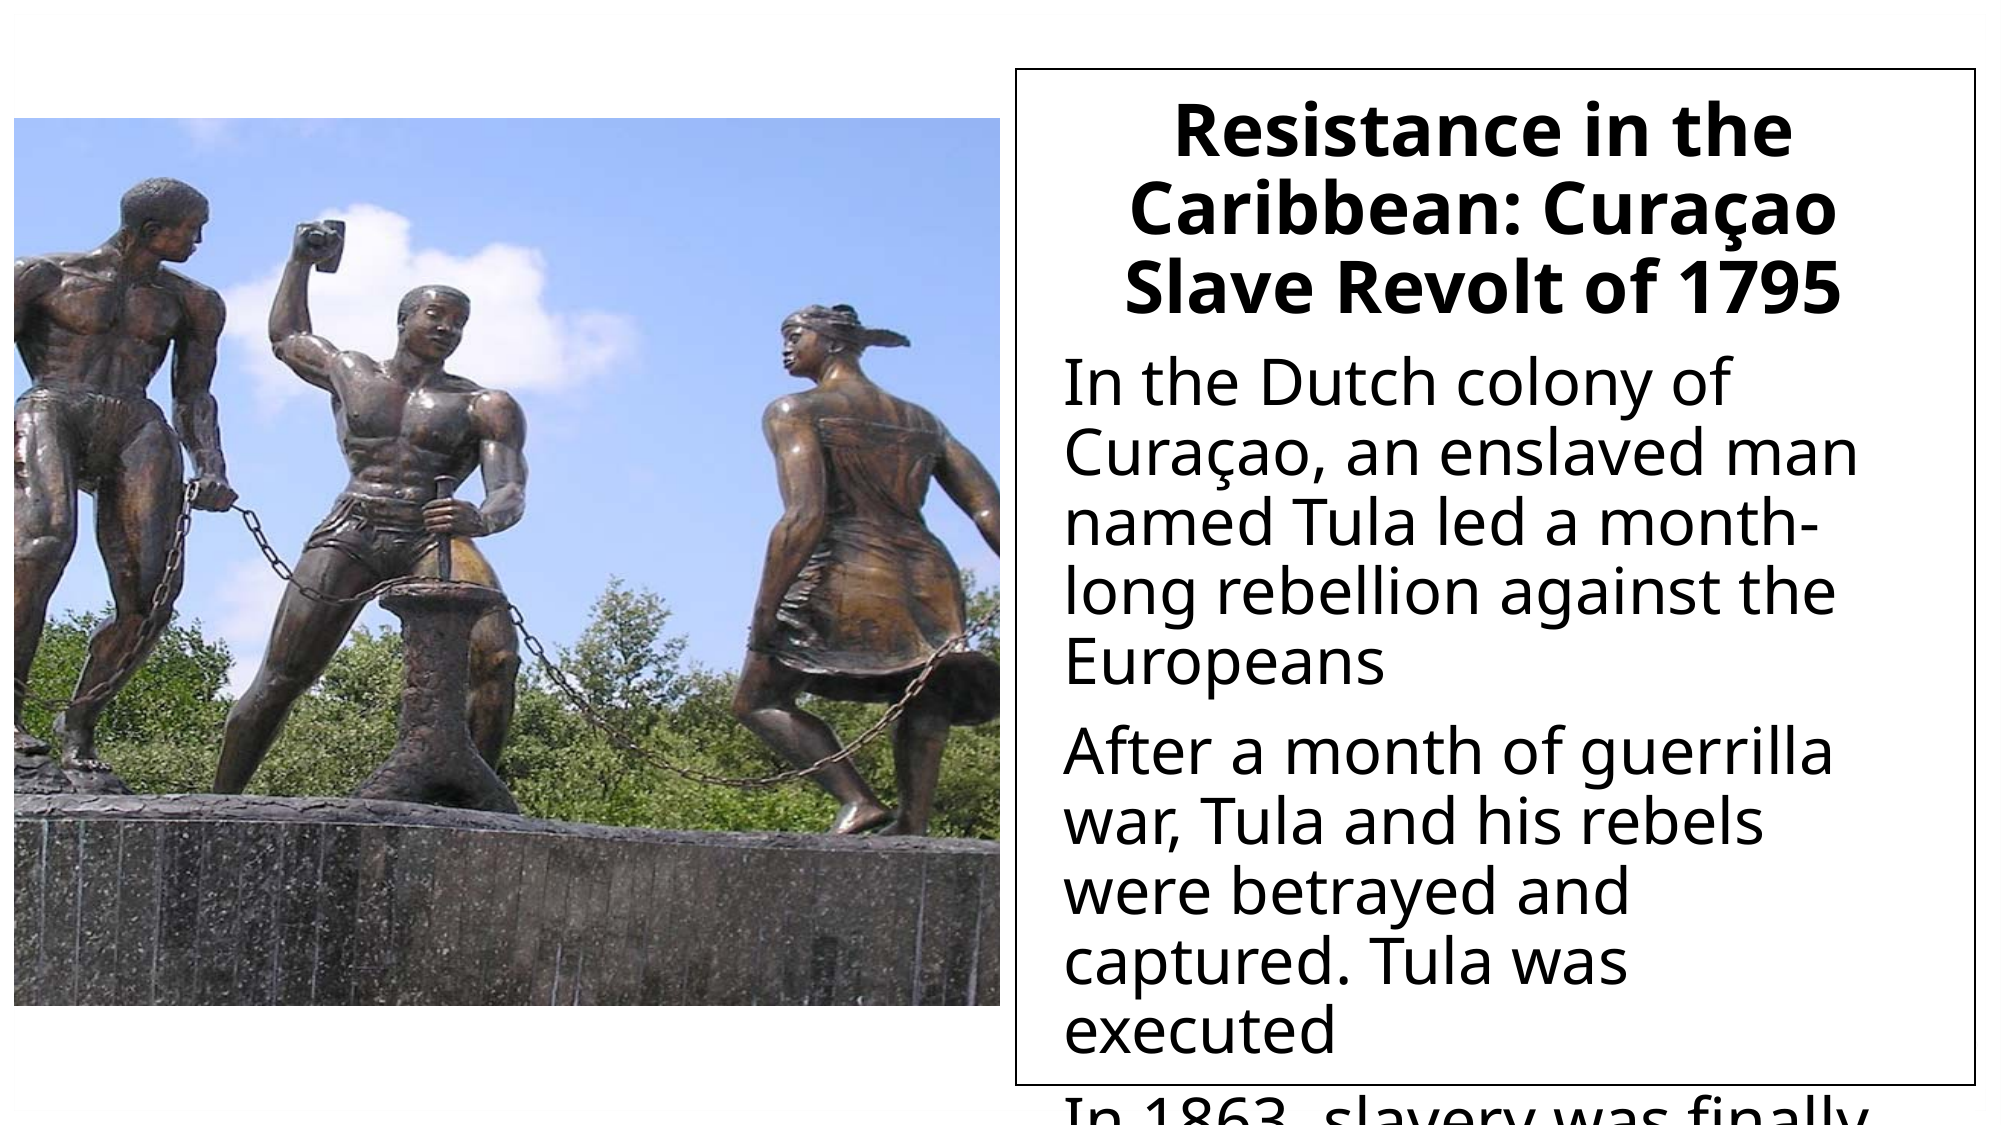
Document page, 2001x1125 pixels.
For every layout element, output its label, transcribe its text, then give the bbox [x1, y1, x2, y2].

picture [14, 118, 1000, 1007]
subtitle Resistance in the Caribbean: Curaçao Slave Revolt of 1795 In the Dutch colony of Curaçao, an enslaved man named Tula led a month-long rebellion against the Europeans After a month of guerrilla war, Tula and his rebels were betrayed and captured. Tula was executed In 1863, slavery was finally abolished in Curaçao [1015, 68, 1976, 1086]
text_box [1029, 39, 2000, 1091]
text_box [1527, 1091, 1975, 1125]
